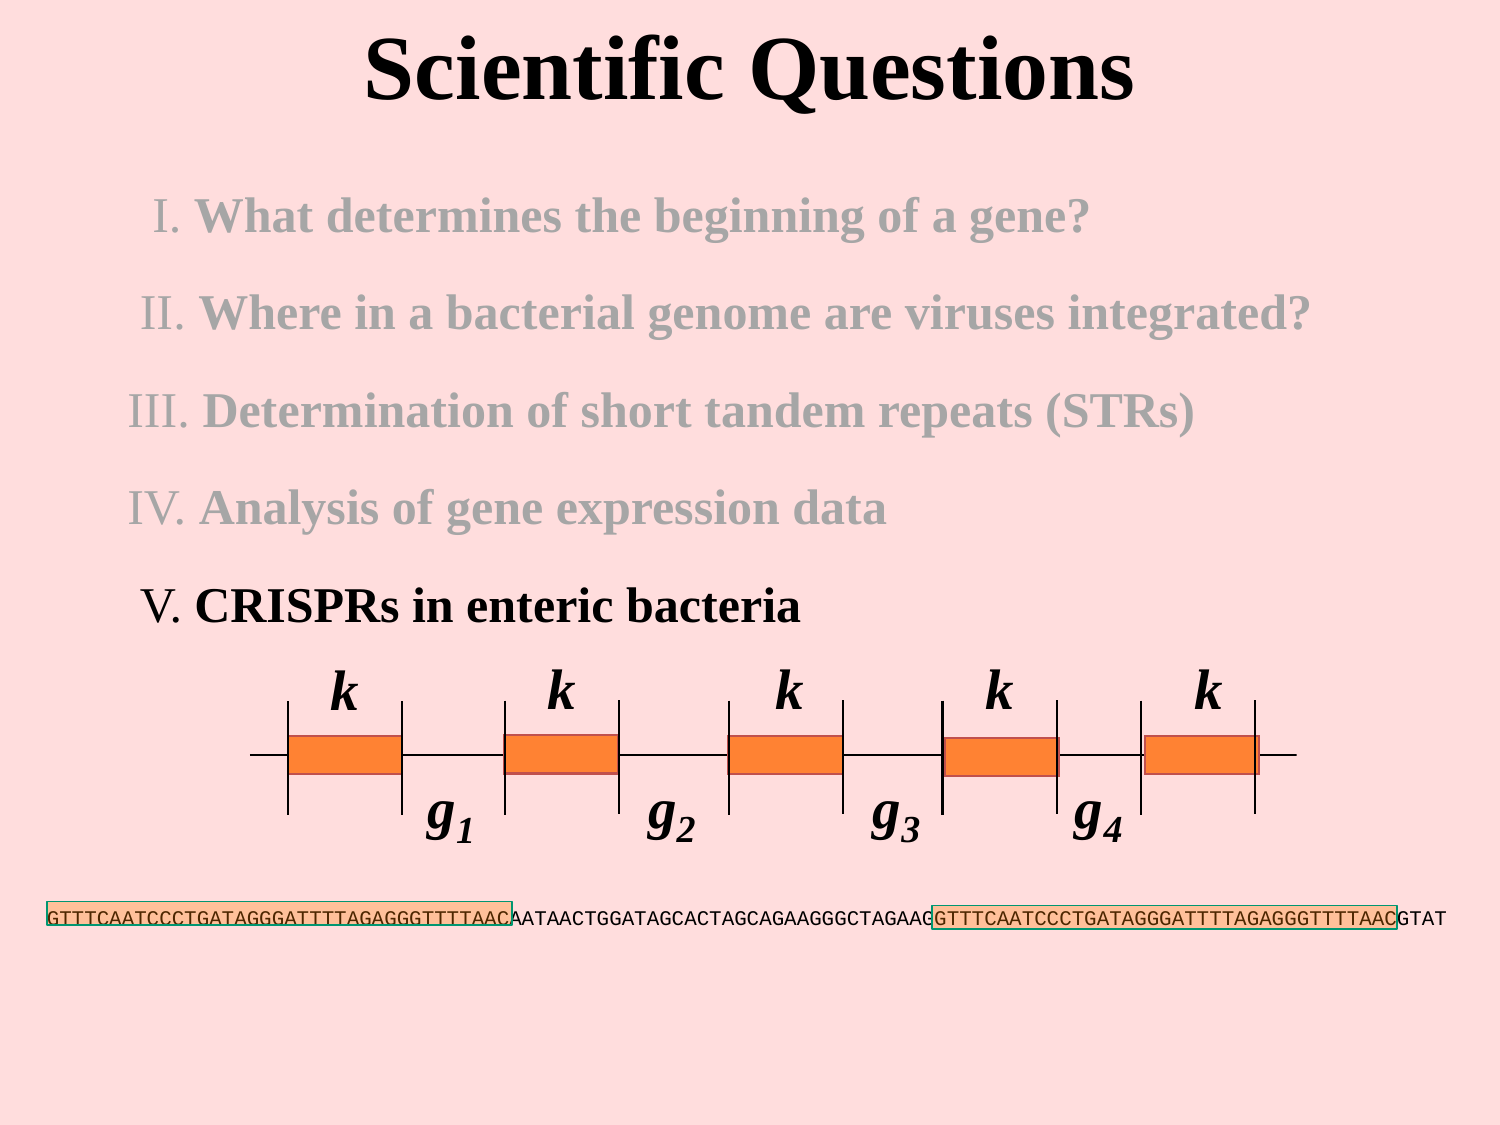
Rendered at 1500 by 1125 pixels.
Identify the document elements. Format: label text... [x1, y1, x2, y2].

text_box Scientific Questions [87, 0, 1413, 125]
picture [249, 637, 1297, 877]
text_box GTTTCAATCCCTGATAGGGATTTTAGAGGGTTTTAACAATAACTGGATAGCACTAGCAGAAGGGCTAGAAGGTTTCAATCCCTGATAGGGATTTTAGAGGGTTTTAACGTAT [32, 897, 1470, 938]
text_box [45, 899, 514, 927]
text_box I. What determines the beginning of a gene? II. Where in a bacterial genome are viruses integrated? III. Determination of short tandem repeats (STRs) IV. Analysis of gene expression data V. CRISPRs in enteric bacteria [99, 174, 1425, 738]
text_box [930, 903, 1399, 931]
